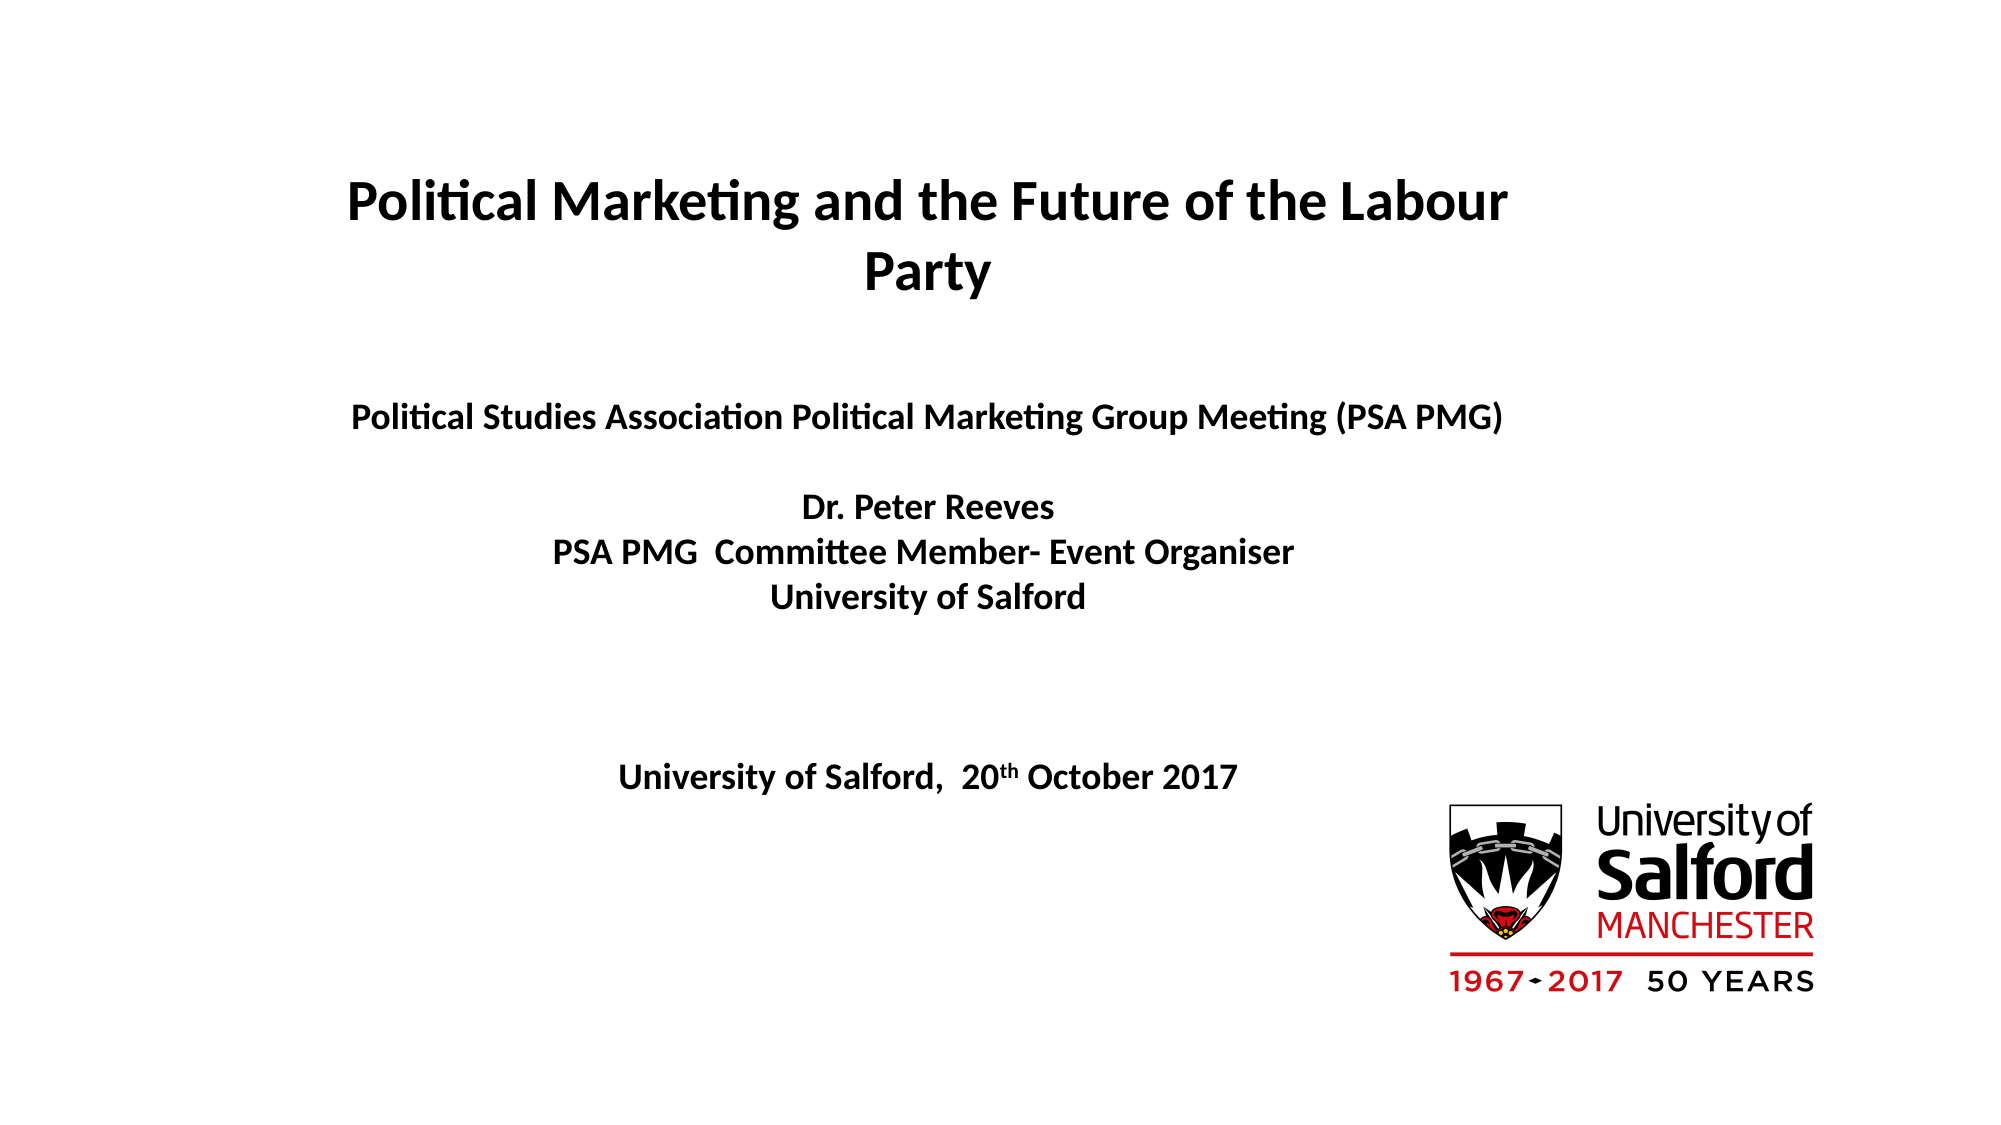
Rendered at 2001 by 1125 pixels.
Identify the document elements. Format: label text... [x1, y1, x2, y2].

text_box Political Marketing and the Future of the Labour Party Political Studies Association Political Marketing Group Meeting (PSA PMG) Dr. Peter Reeves PSA PMG Committee Member- Event Organiser University of Salford University of Salford, 20th October 2017 [280, 154, 1577, 805]
picture [1406, 780, 1857, 1014]
